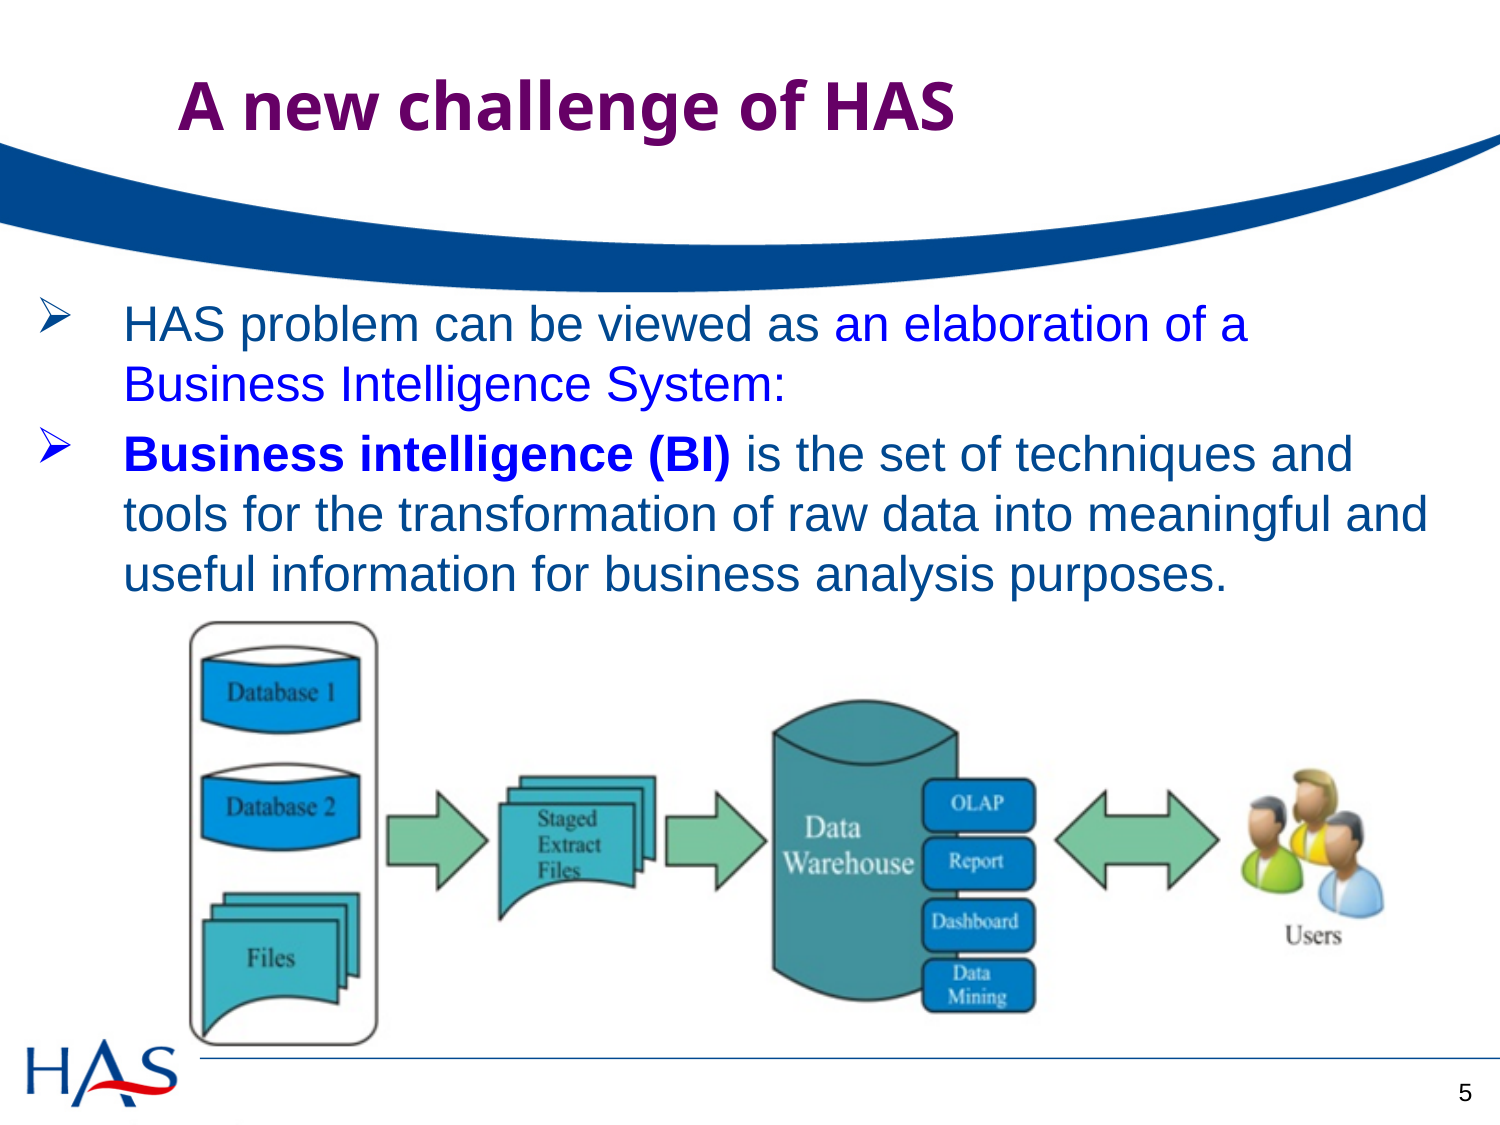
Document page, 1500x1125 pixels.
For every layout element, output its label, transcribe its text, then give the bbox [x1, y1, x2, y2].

list HAS problem can be viewed as an elaboration of a Business Intelligence System: Business intelligence (BI) is the set of techniques and tools for the transformation of raw data into meaningful and useful information for business analysis purposes. [20, 283, 1476, 1050]
slide_number 5 [1299, 1068, 1488, 1125]
picture [0, 0, 1500, 1125]
title A new challenge of HAS [163, 9, 1476, 198]
